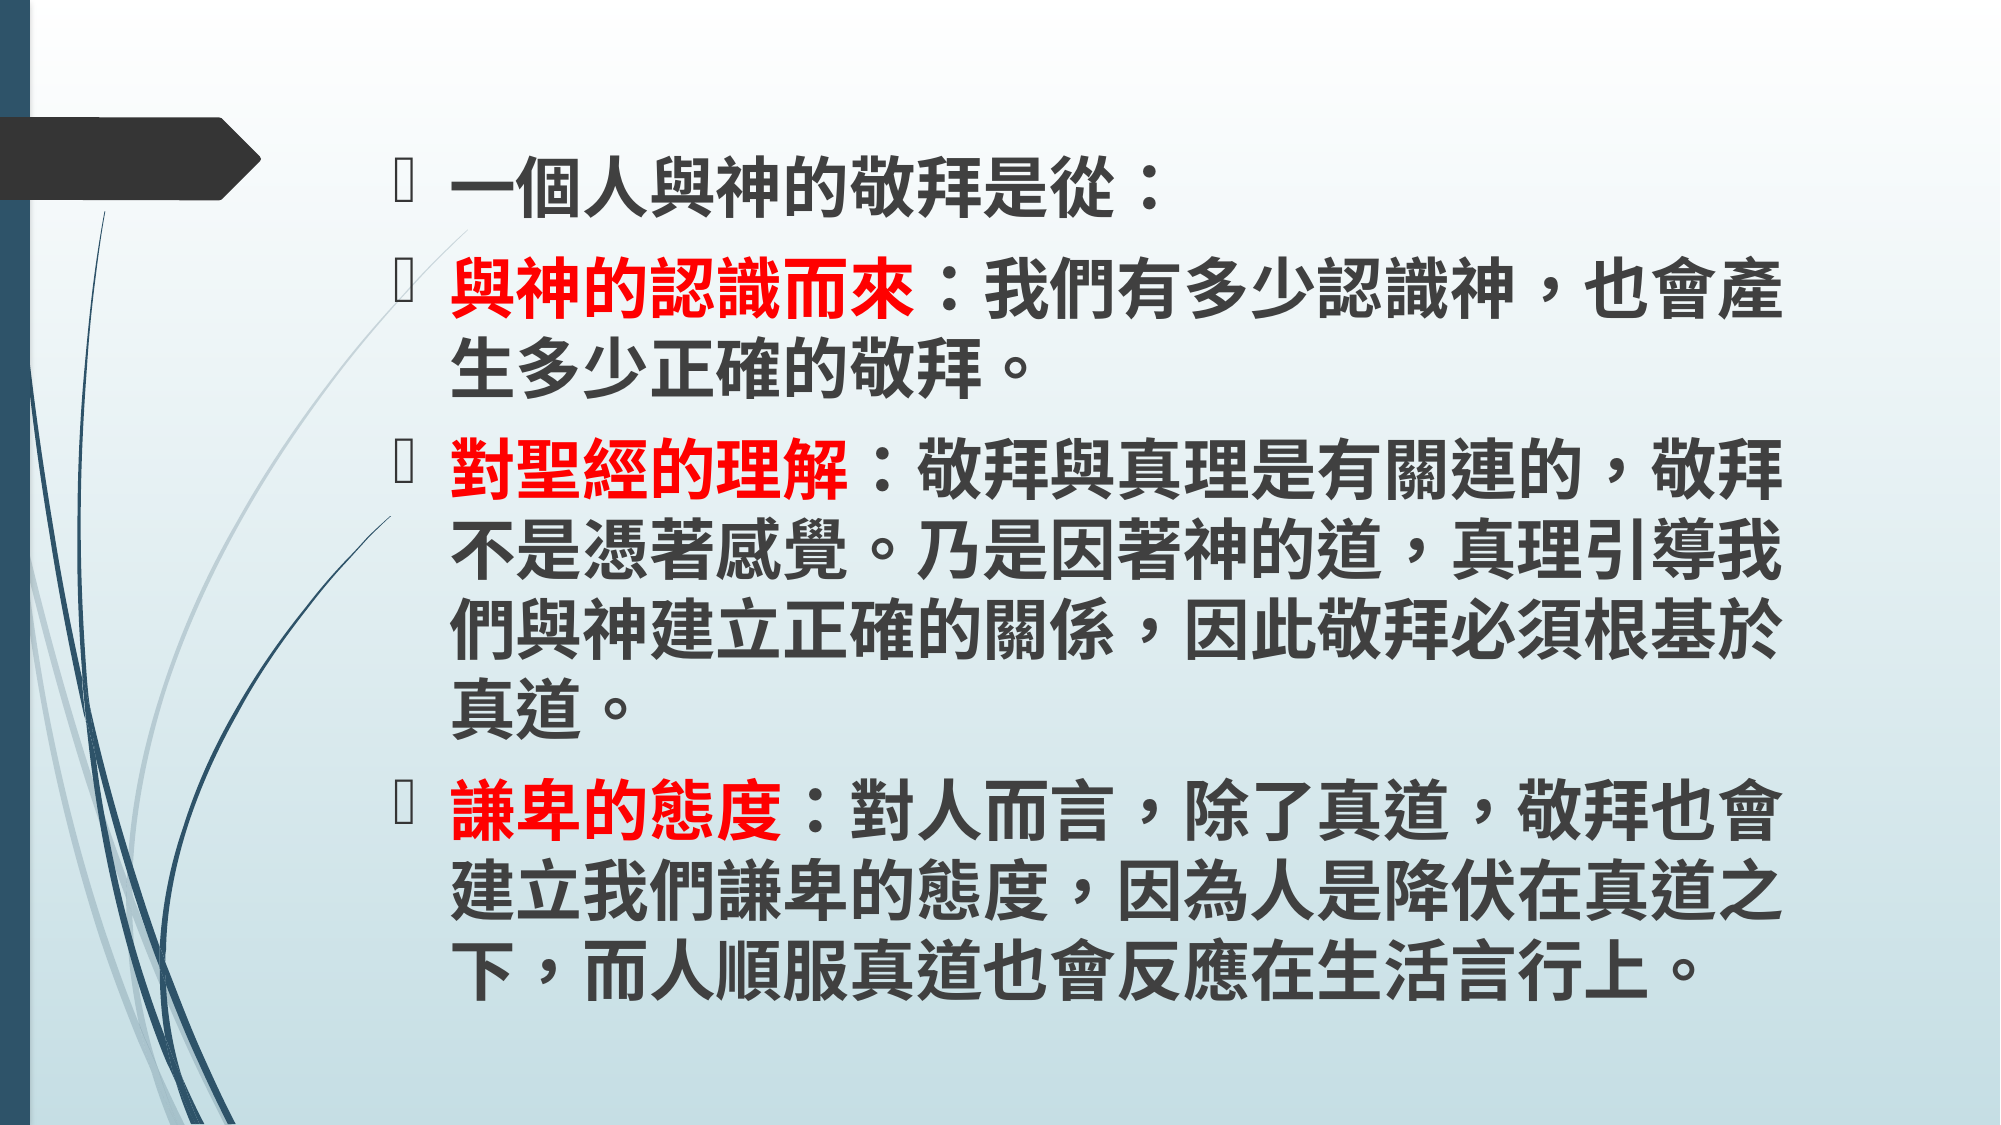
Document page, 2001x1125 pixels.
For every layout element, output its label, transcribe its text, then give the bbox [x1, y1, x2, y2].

list 一個人與神的敬拜是從： 與神的認識而來：我們有多少認識神，也會產生多少正確的敬拜。 對聖經的理解：敬拜與真理是有關連的，敬拜不是憑著感覺。乃是因著神的道，真理引導我們與神建立正確的關係，因此敬拜必須根基於真道。 謙卑的態度：對人而言，除了真道，敬拜也會建立我們謙卑的態度，因為人是降伏在真道之下，而人順服真道也會反應在生活言行上。 [377, 138, 1841, 1057]
